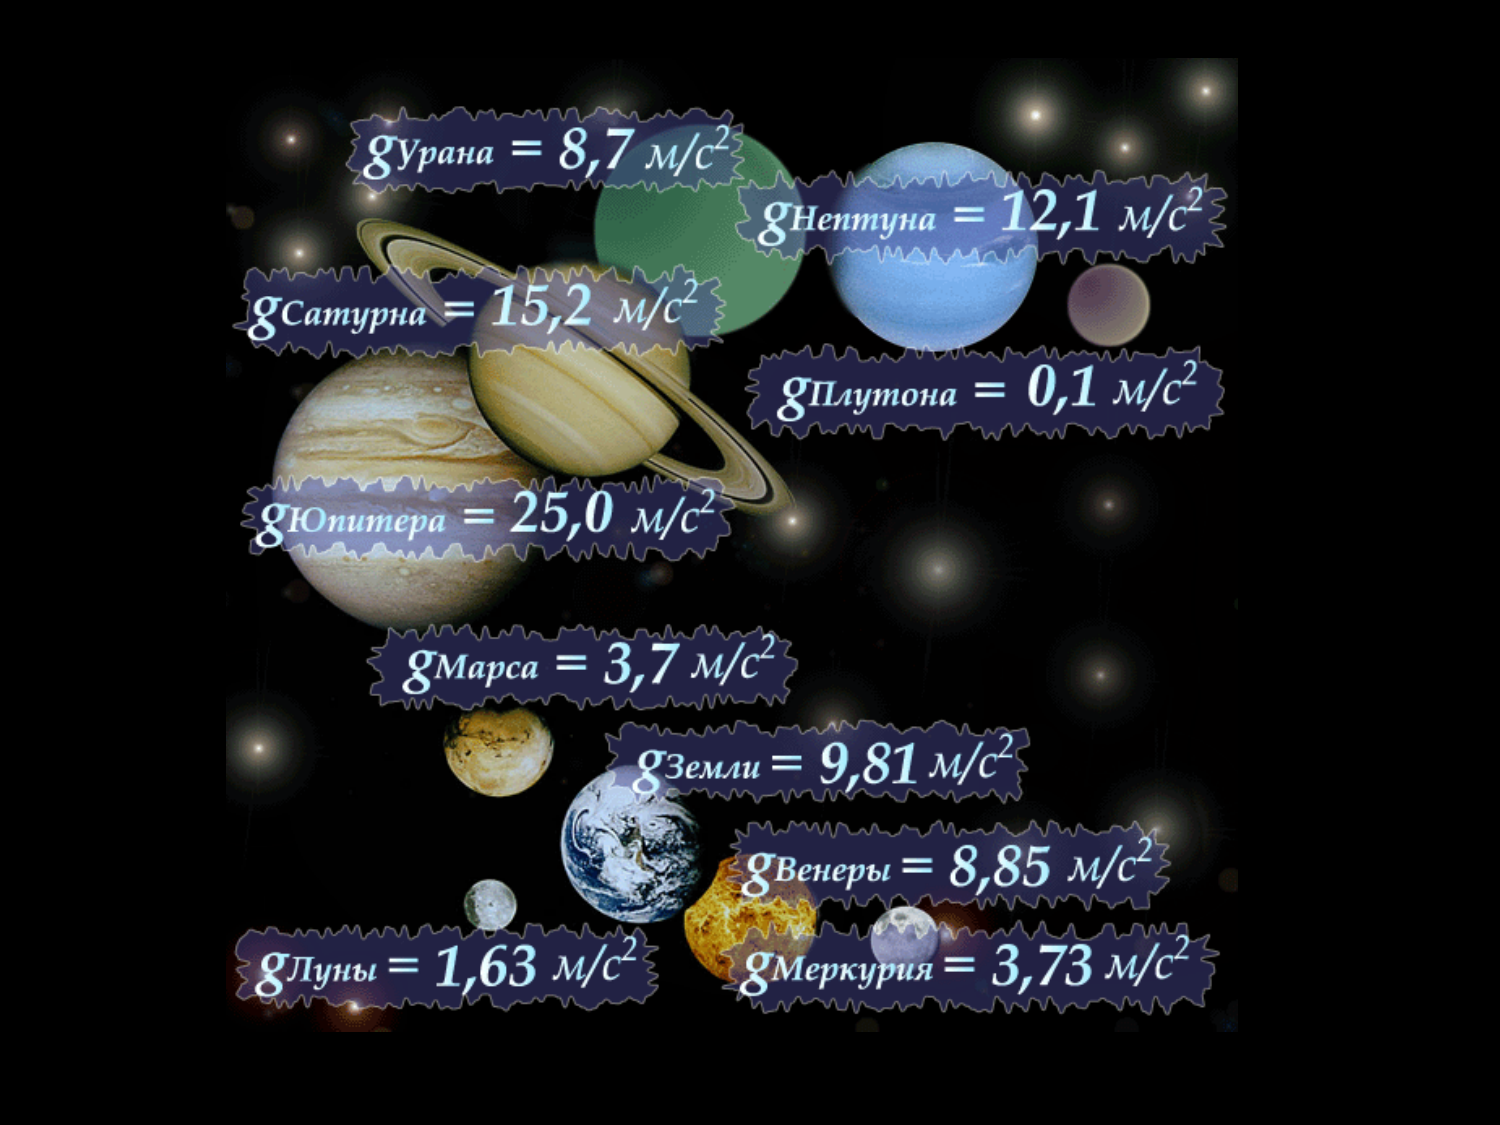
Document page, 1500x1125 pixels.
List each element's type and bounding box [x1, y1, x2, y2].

picture [225, 58, 1238, 1032]
